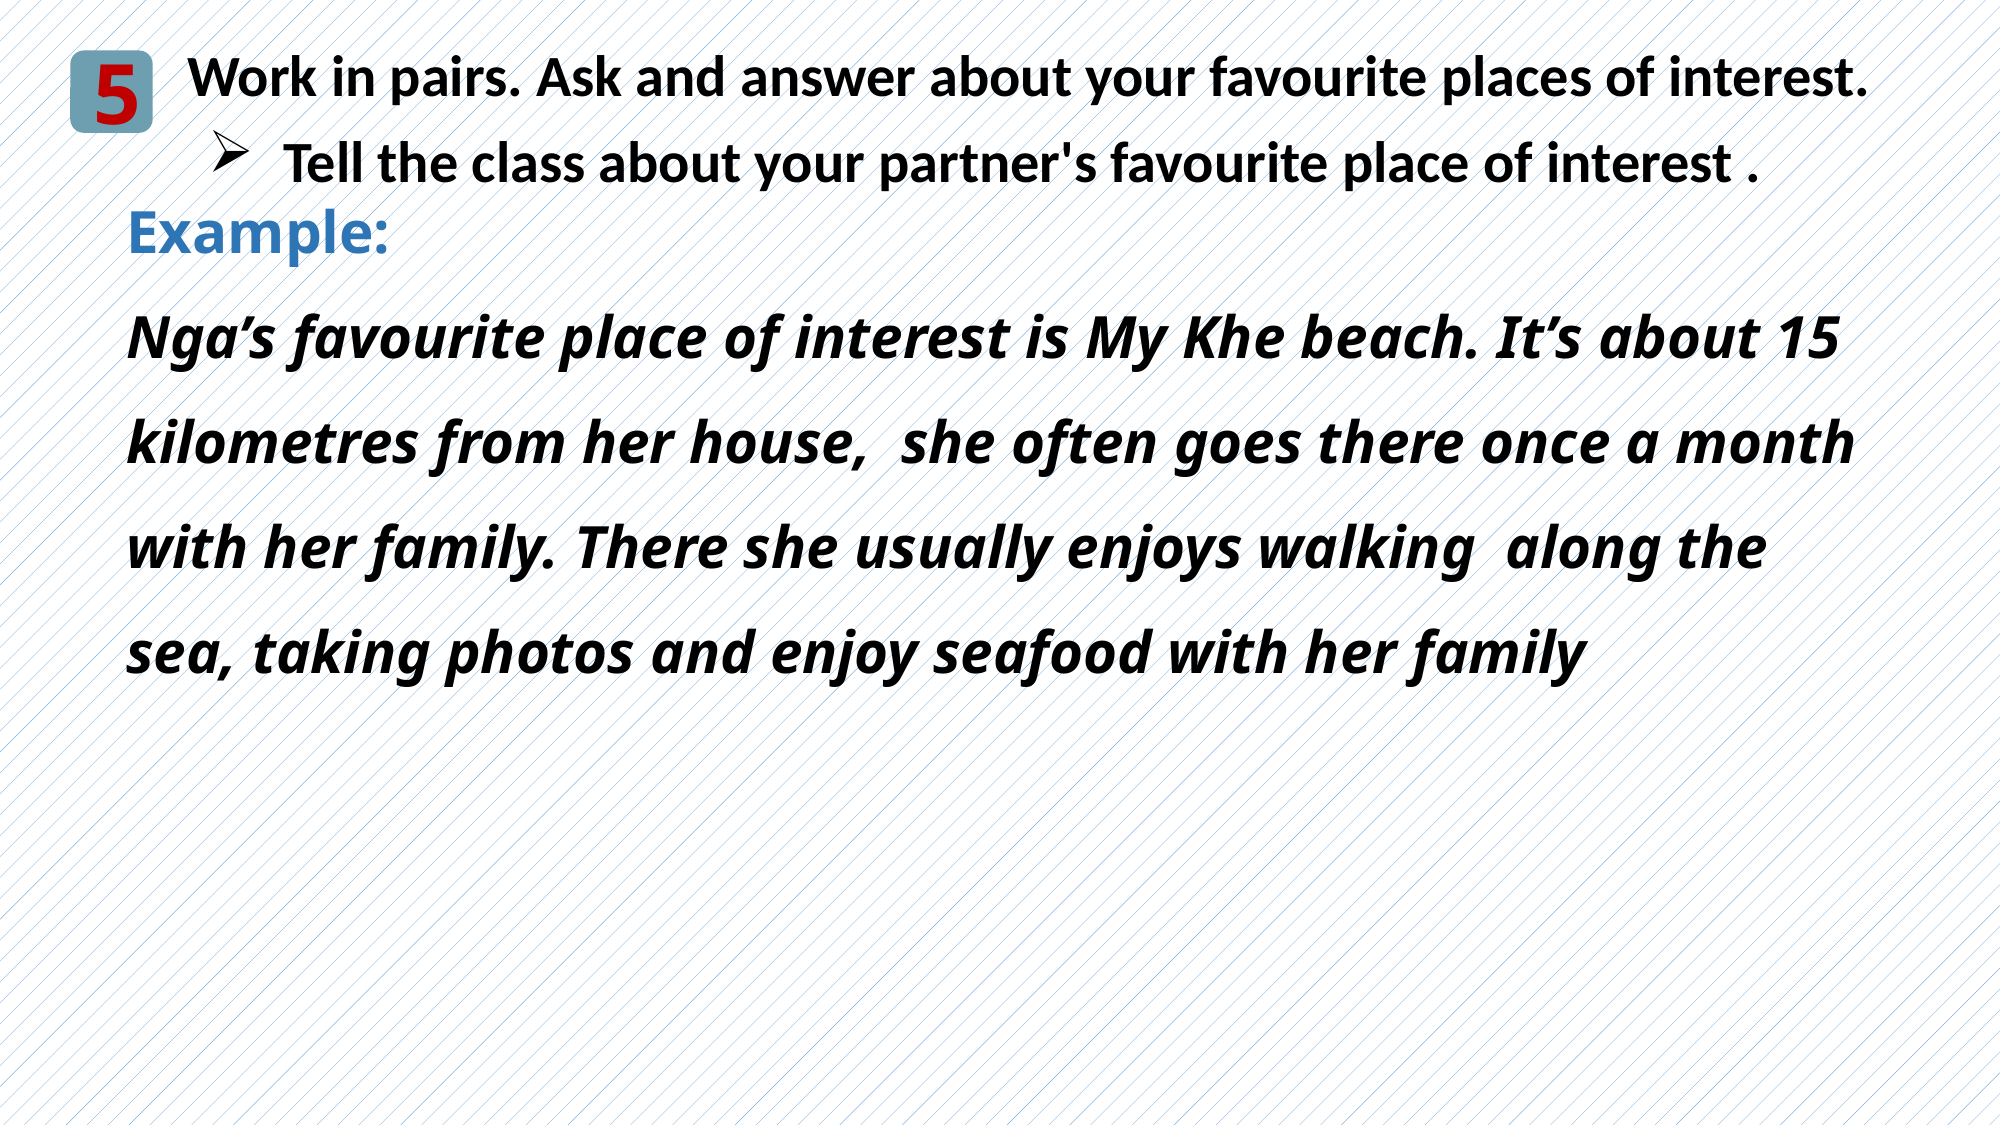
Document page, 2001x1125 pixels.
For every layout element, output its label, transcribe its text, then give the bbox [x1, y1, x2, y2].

text_box Example: Nga’s favourite place of interest is My Khe beach. It’s about 15 kilometres from her house, she often goes there once a month with her family. There she usually enjoys walking along the sea, taking photos and enjoy seafood with her family [111, 188, 1908, 693]
text_box 5 [78, 33, 145, 149]
text_box [145, 50, 154, 133]
text_box Work in pairs. Ask and answer about your favourite places of interest. [172, 30, 1947, 115]
text_box [69, 50, 78, 133]
text_box Tell the class about your partner's favourite place of interest . [193, 116, 1820, 202]
